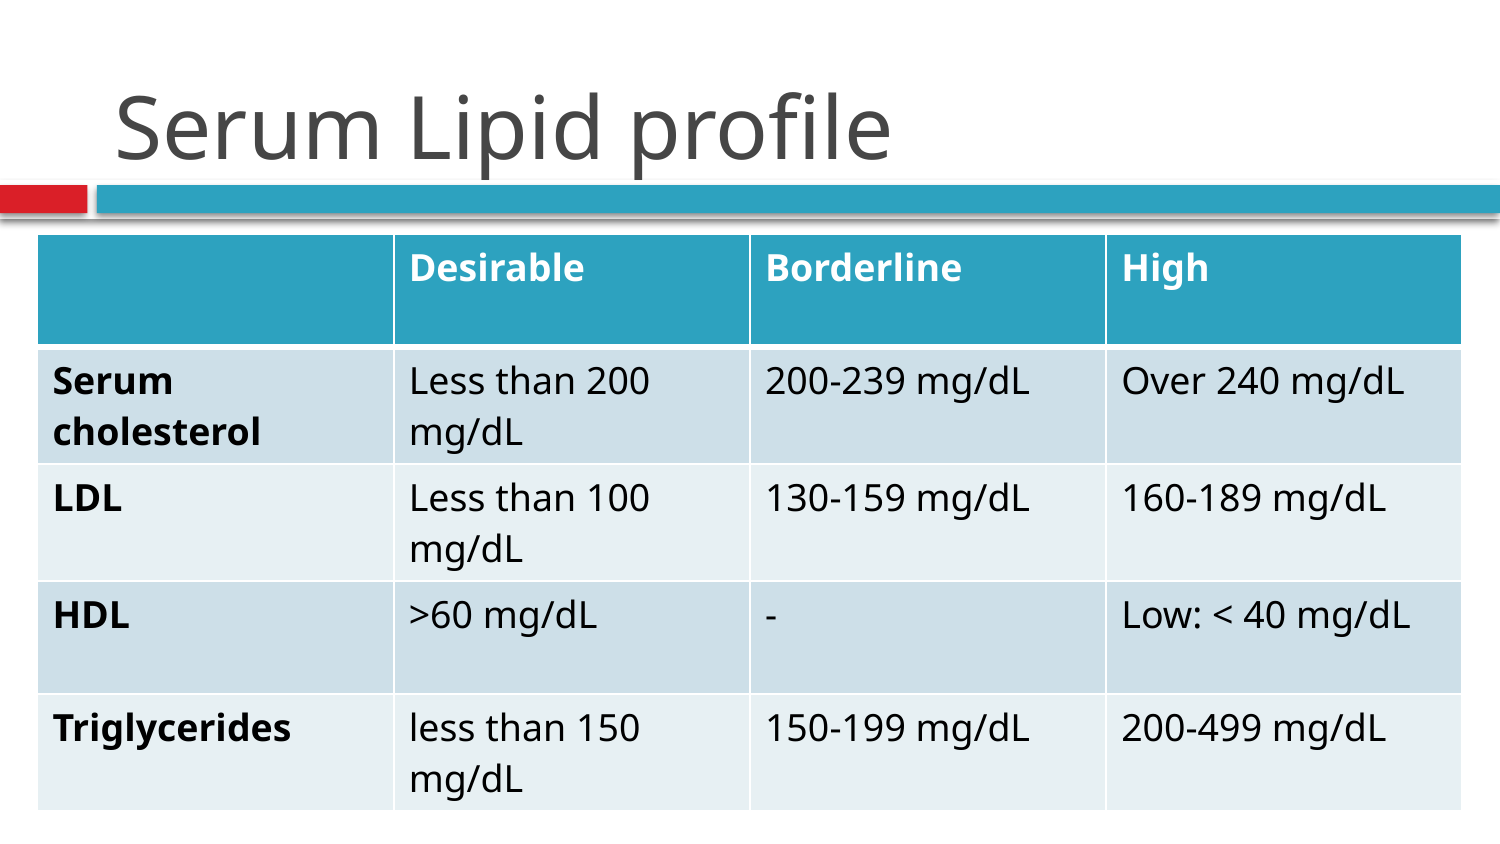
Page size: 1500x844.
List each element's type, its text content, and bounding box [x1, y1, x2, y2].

table_header High [1107, 235, 1461, 344]
table_cell HDL [38, 582, 393, 693]
table_cell 150-199 mg/dL [751, 695, 1105, 810]
table_cell Less than 200 mg/dL [395, 350, 749, 463]
table_cell Triglycerides [38, 695, 393, 810]
table_cell less than 150 mg/dL [395, 695, 749, 810]
table_cell 200-239 mg/dL [751, 350, 1105, 463]
table_cell Over 240 mg/dL [1107, 350, 1461, 463]
table_cell >60 mg/dL [395, 582, 749, 693]
title Serum Lipid profile [99, 19, 1438, 185]
table_header Borderline [751, 235, 1105, 344]
table_header Desirable [395, 235, 749, 344]
table_cell Low: < 40 mg/dL [1107, 582, 1461, 693]
table_cell - [751, 582, 1105, 693]
table_cell Less than 100 mg/dL [395, 465, 749, 580]
table_cell 200-499 mg/dL [1107, 695, 1461, 810]
table_header [38, 235, 393, 344]
table_cell Serum cholesterol [38, 350, 393, 463]
table_cell 160-189 mg/dL [1107, 465, 1461, 580]
table_cell LDL [38, 465, 393, 580]
table_cell 130-159 mg/dL [751, 465, 1105, 580]
